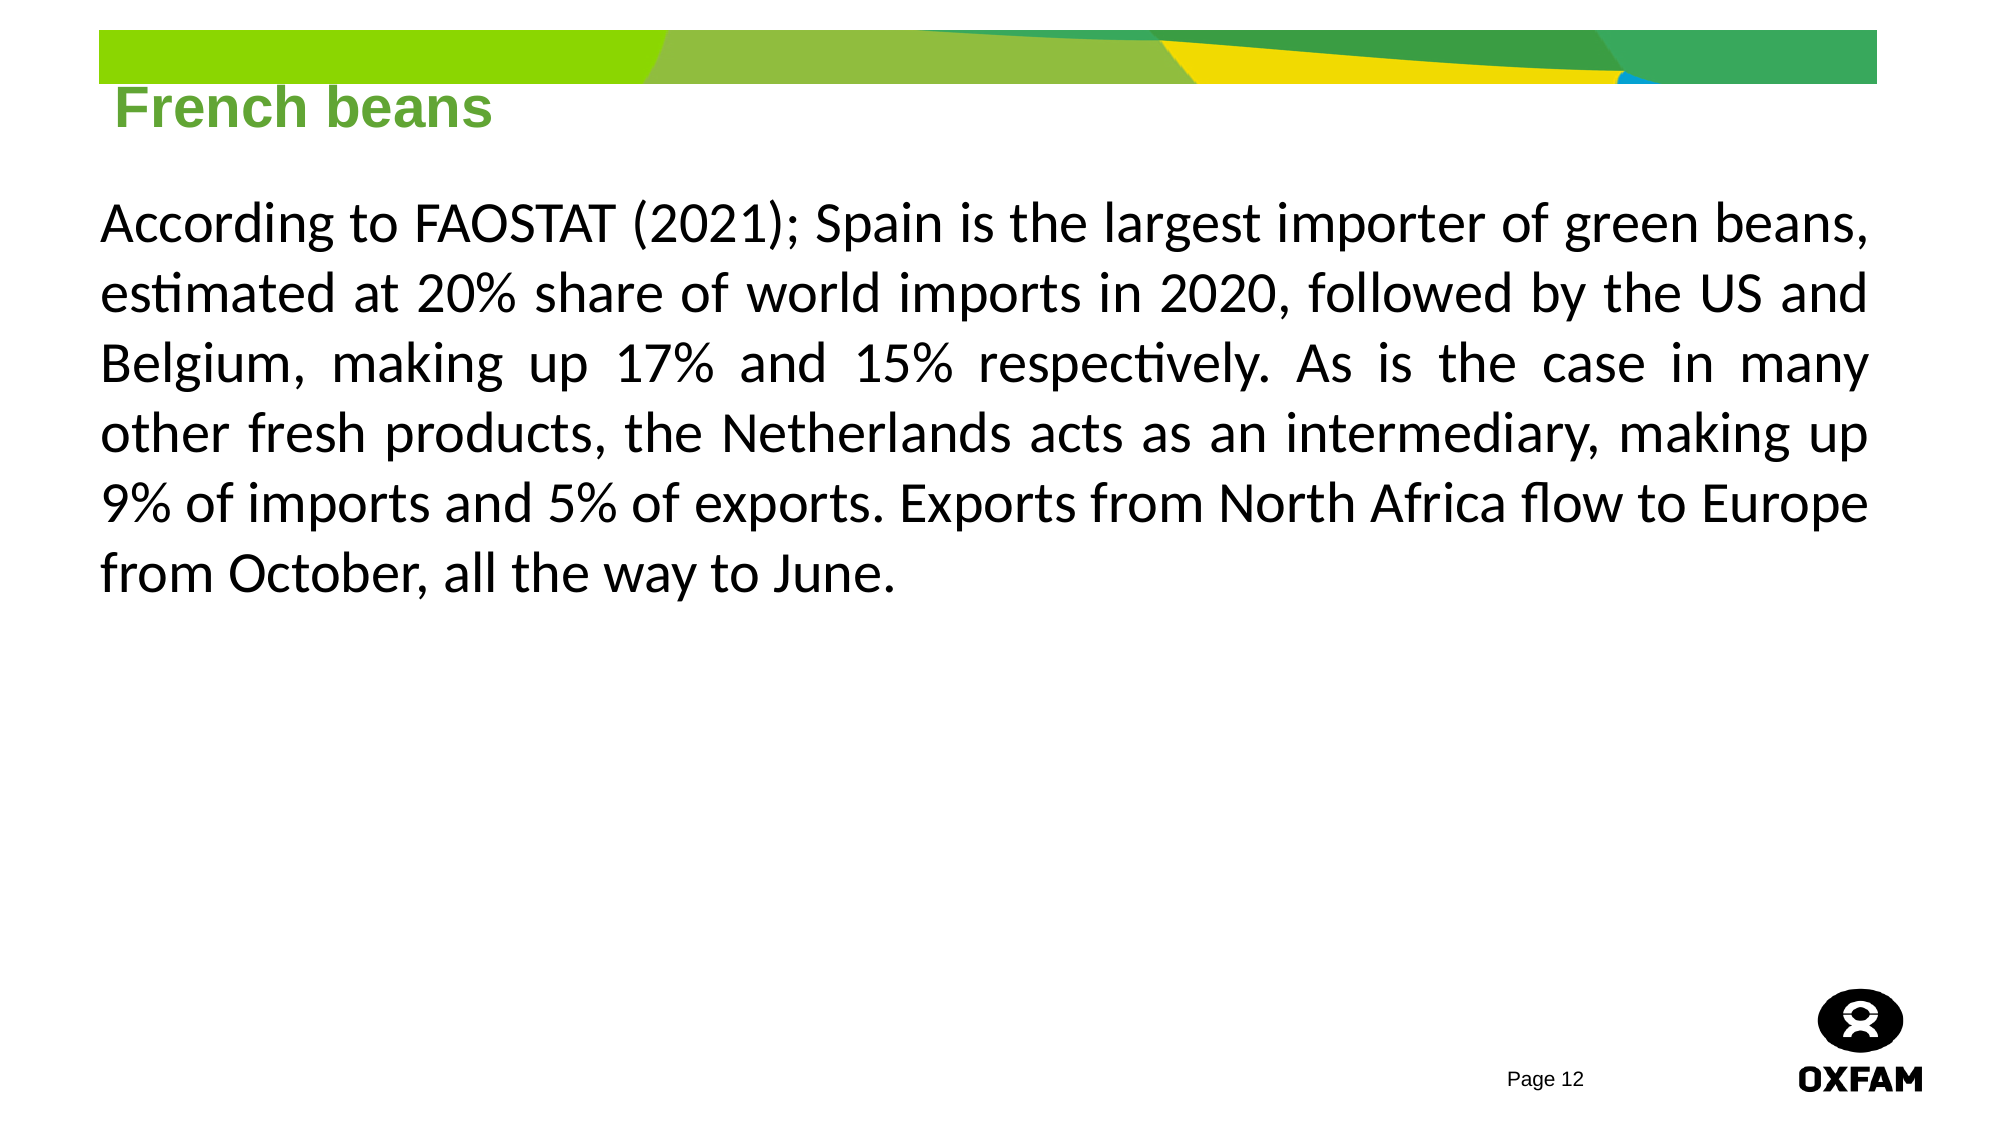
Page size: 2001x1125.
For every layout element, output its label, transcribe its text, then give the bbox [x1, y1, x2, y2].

picture [1794, 985, 1926, 1095]
list According to FAOSTAT (2021); Spain is the largest importer of green beans, estimated at 20% share of world imports in 2020, followed by the US and Belgium, making up 17% and 15% respectively. As is the case in many other fresh products, the Netherlands acts as an intermediary, making up 9% of imports and 5% of exports. Exports from North Africa flow to Europe from October, all the way to June. [85, 176, 1886, 879]
picture [99, 30, 1877, 84]
title French beans [99, 45, 1900, 163]
